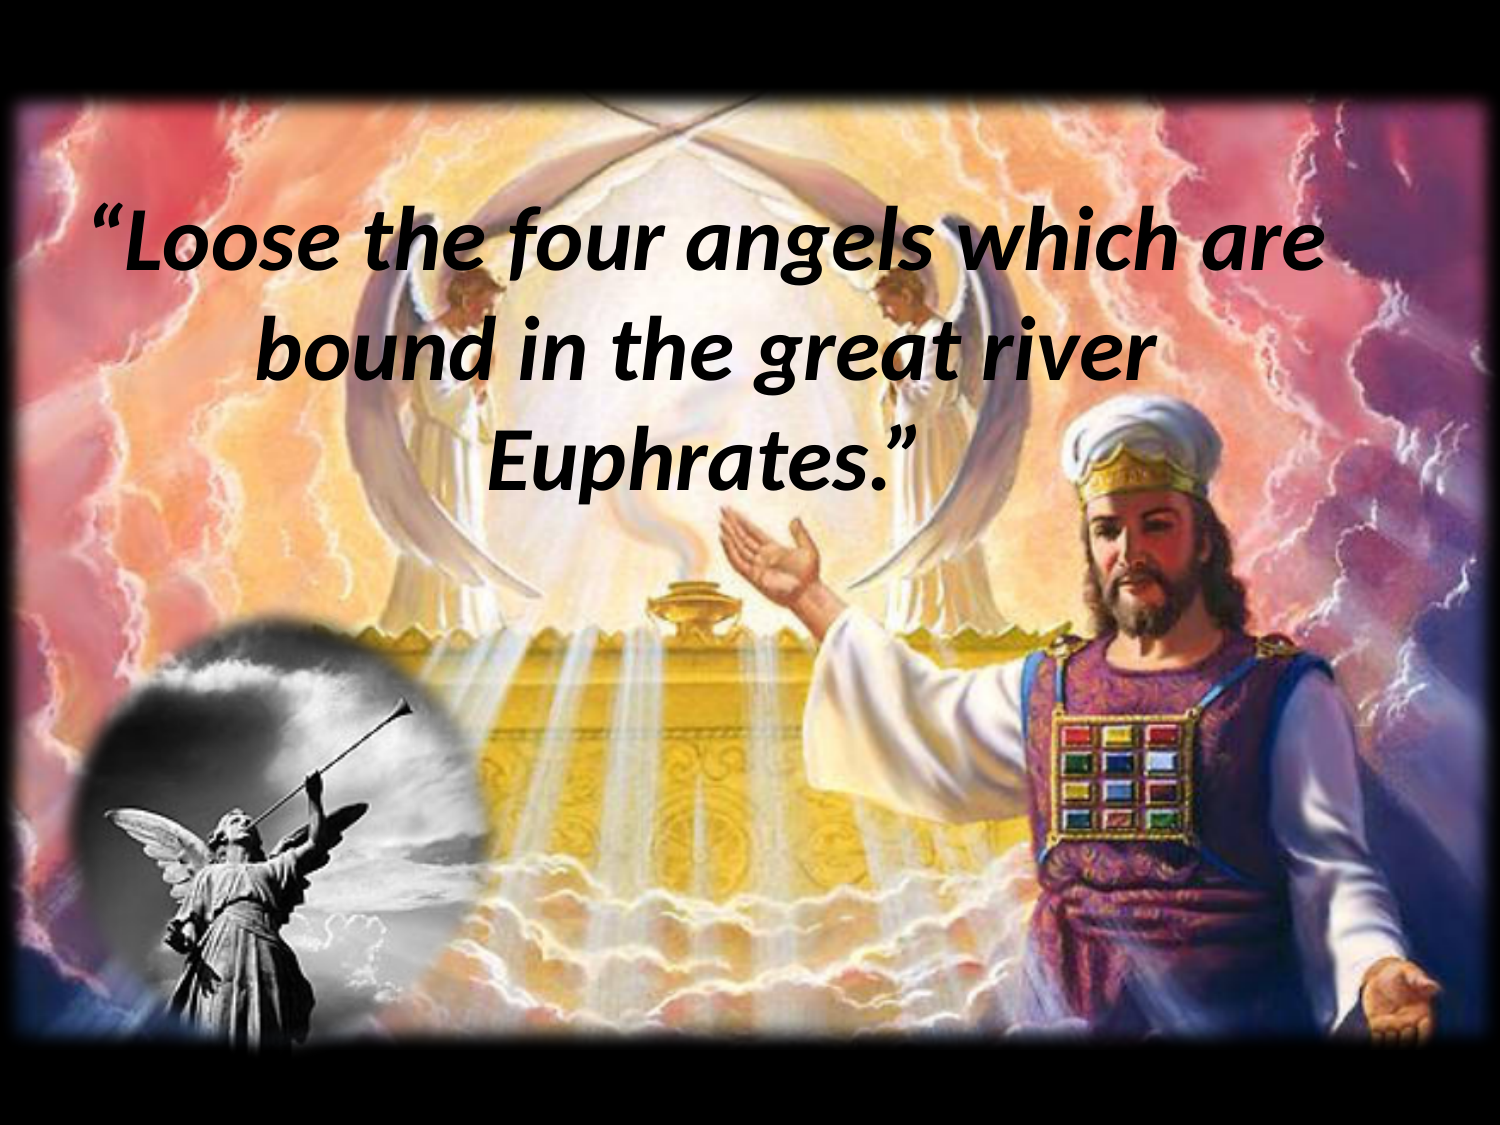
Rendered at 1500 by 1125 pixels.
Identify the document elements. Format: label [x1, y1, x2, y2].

picture [0, 87, 1500, 1063]
